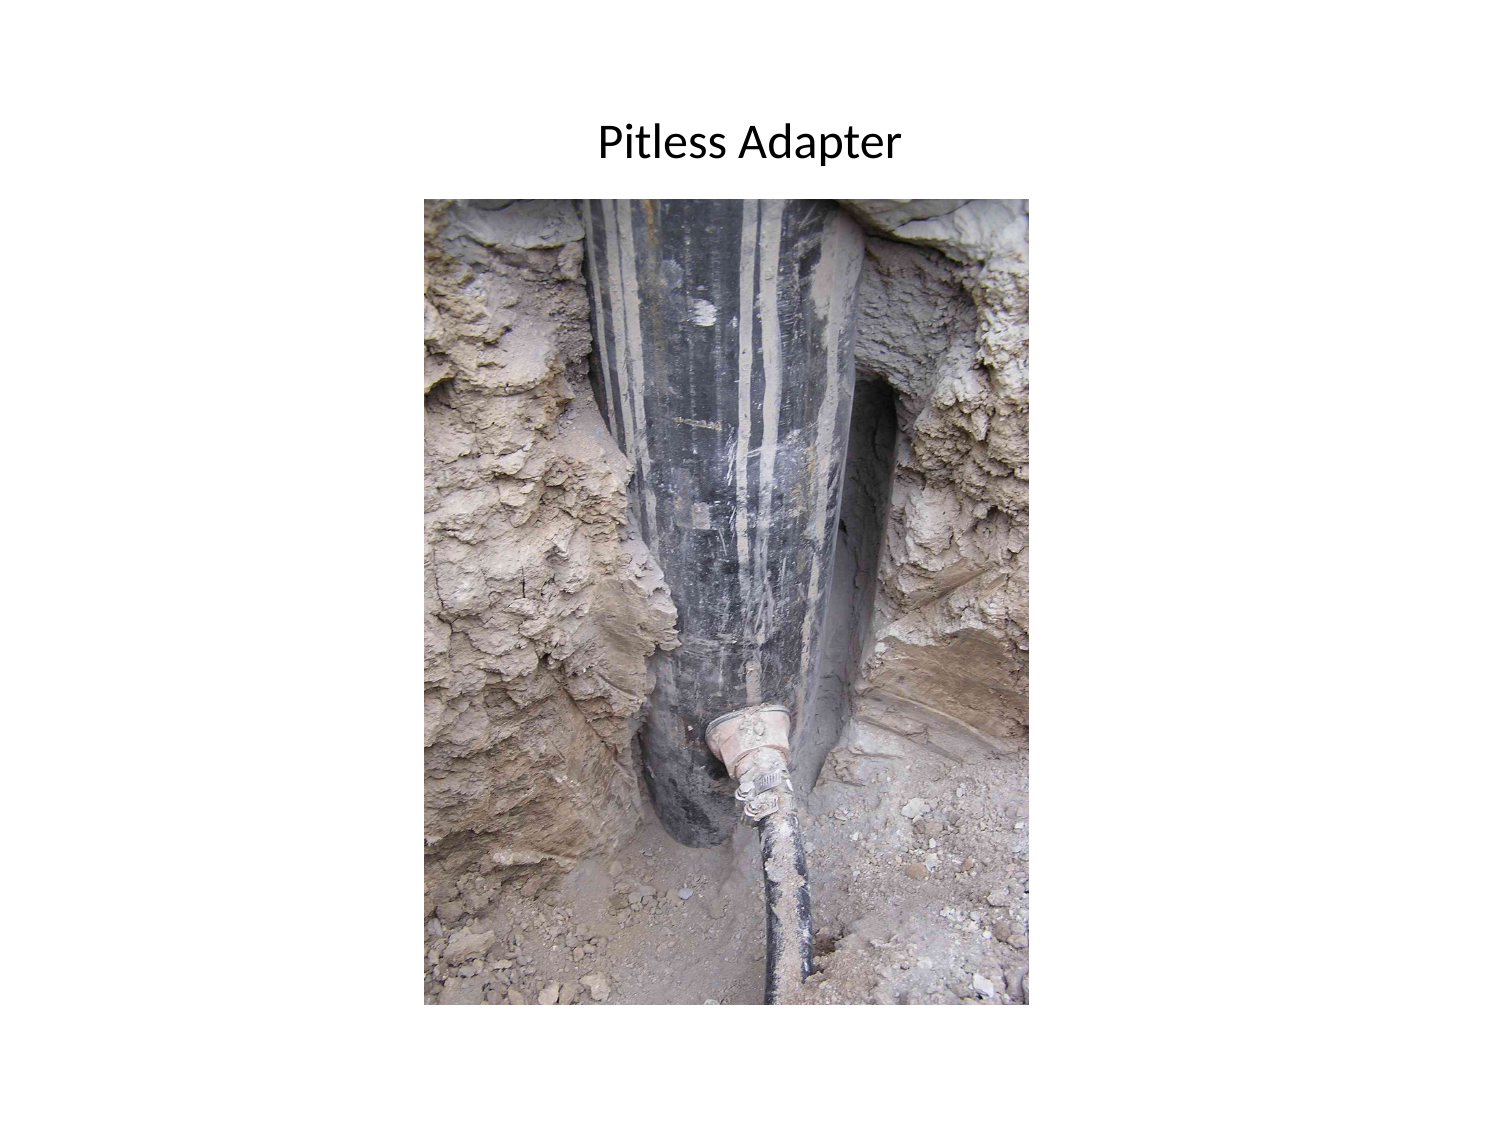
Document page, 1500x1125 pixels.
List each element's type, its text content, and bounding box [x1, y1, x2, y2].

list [424, 199, 1029, 1006]
title Pitless Adapter [75, 45, 1425, 233]
